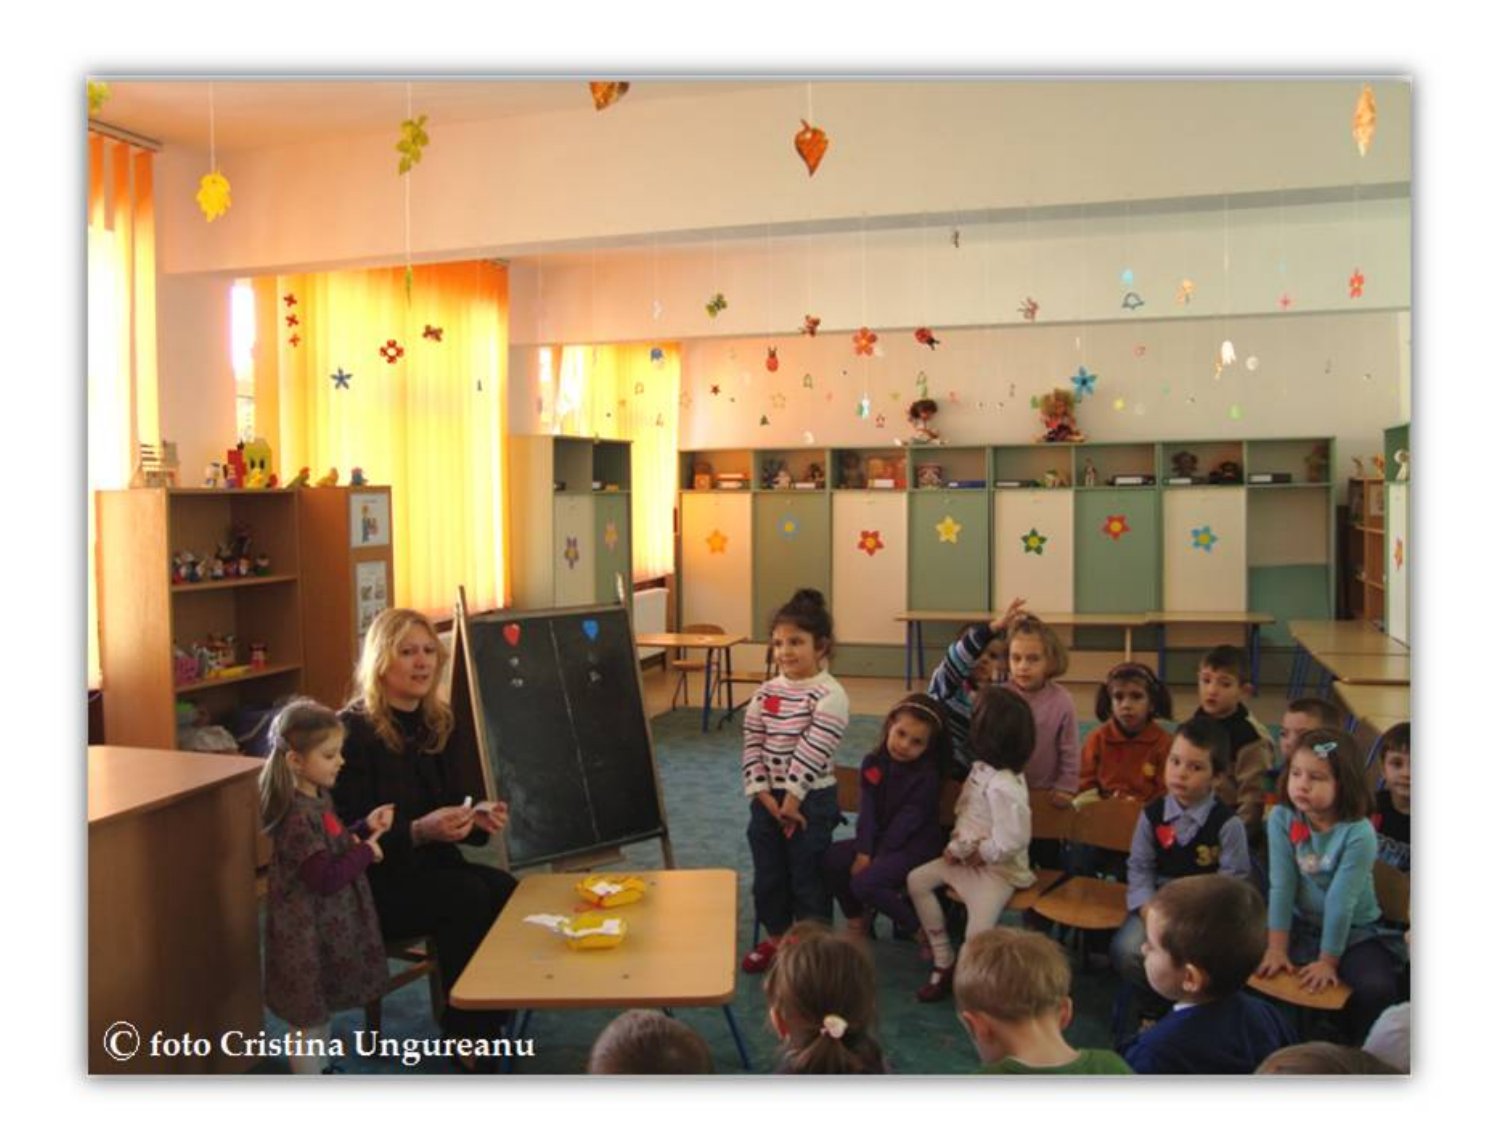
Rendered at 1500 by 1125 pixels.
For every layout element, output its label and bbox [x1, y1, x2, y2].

picture [52, 42, 1447, 1112]
